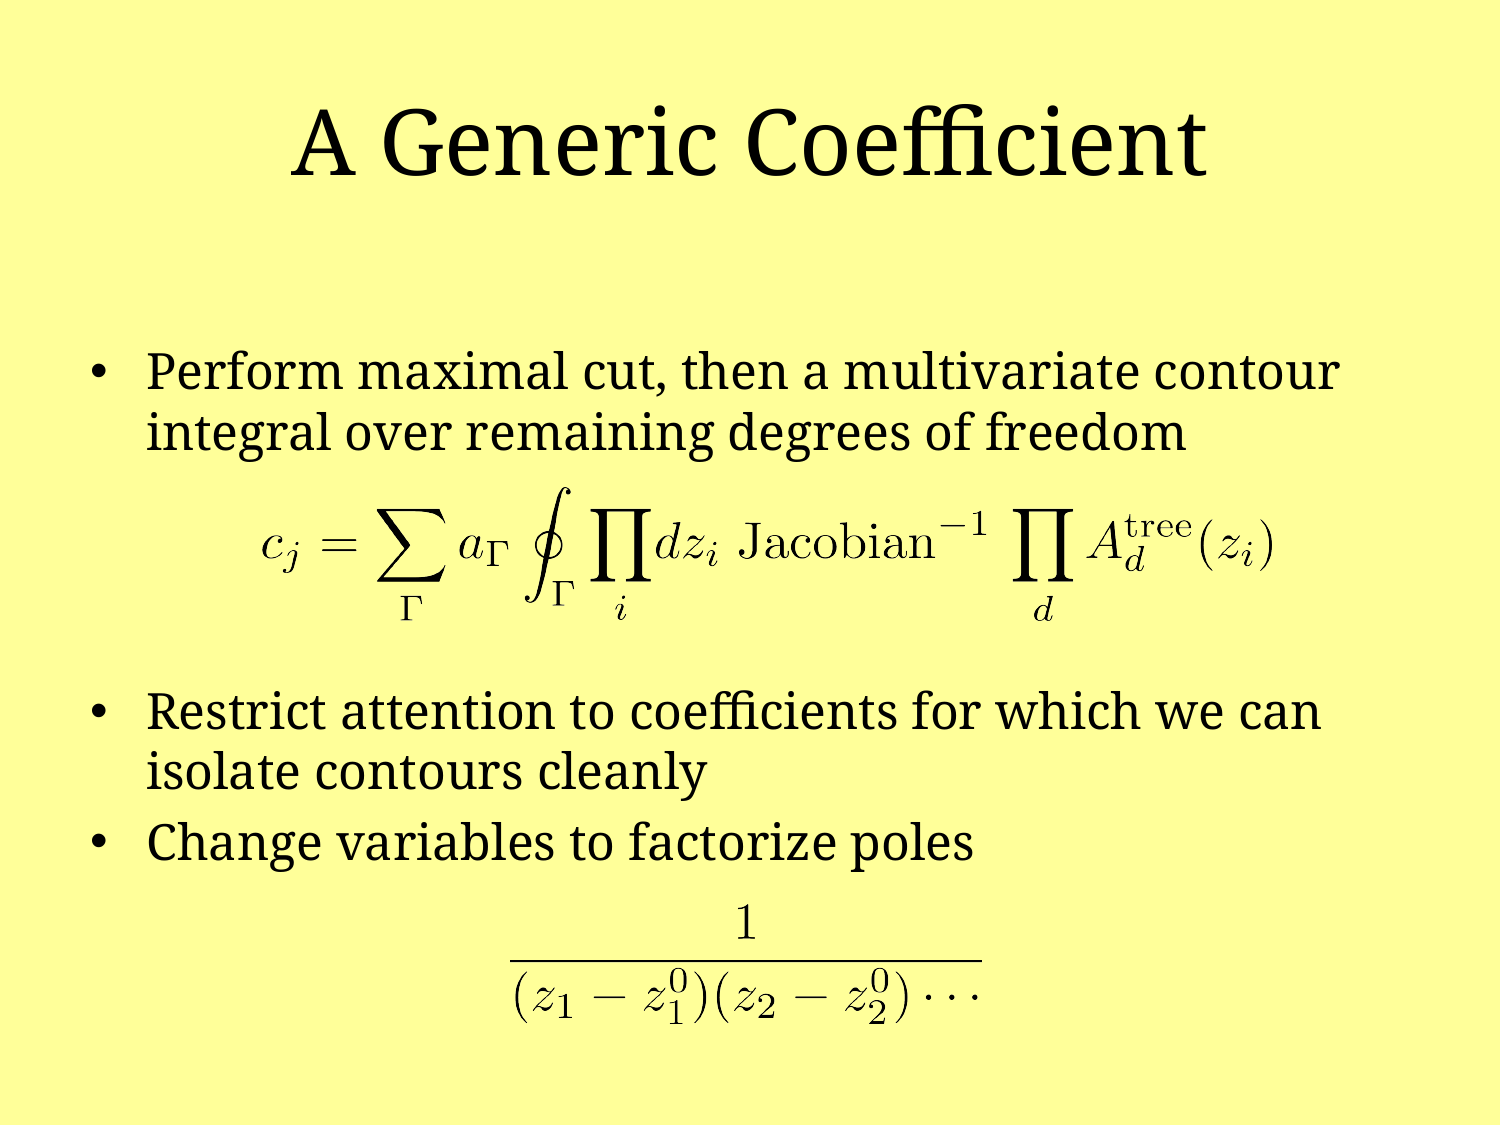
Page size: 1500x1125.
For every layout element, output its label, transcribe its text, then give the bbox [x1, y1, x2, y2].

list Perform maximal cut, then a multivariate contour integral over remaining degrees of freedom Restrict attention to coefficients for which we can isolate contours cleanly Change variables to factorize poles [75, 262, 1488, 1088]
picture [262, 487, 1272, 622]
picture [510, 904, 982, 1025]
title A Generic Coefficient [75, 45, 1425, 233]
